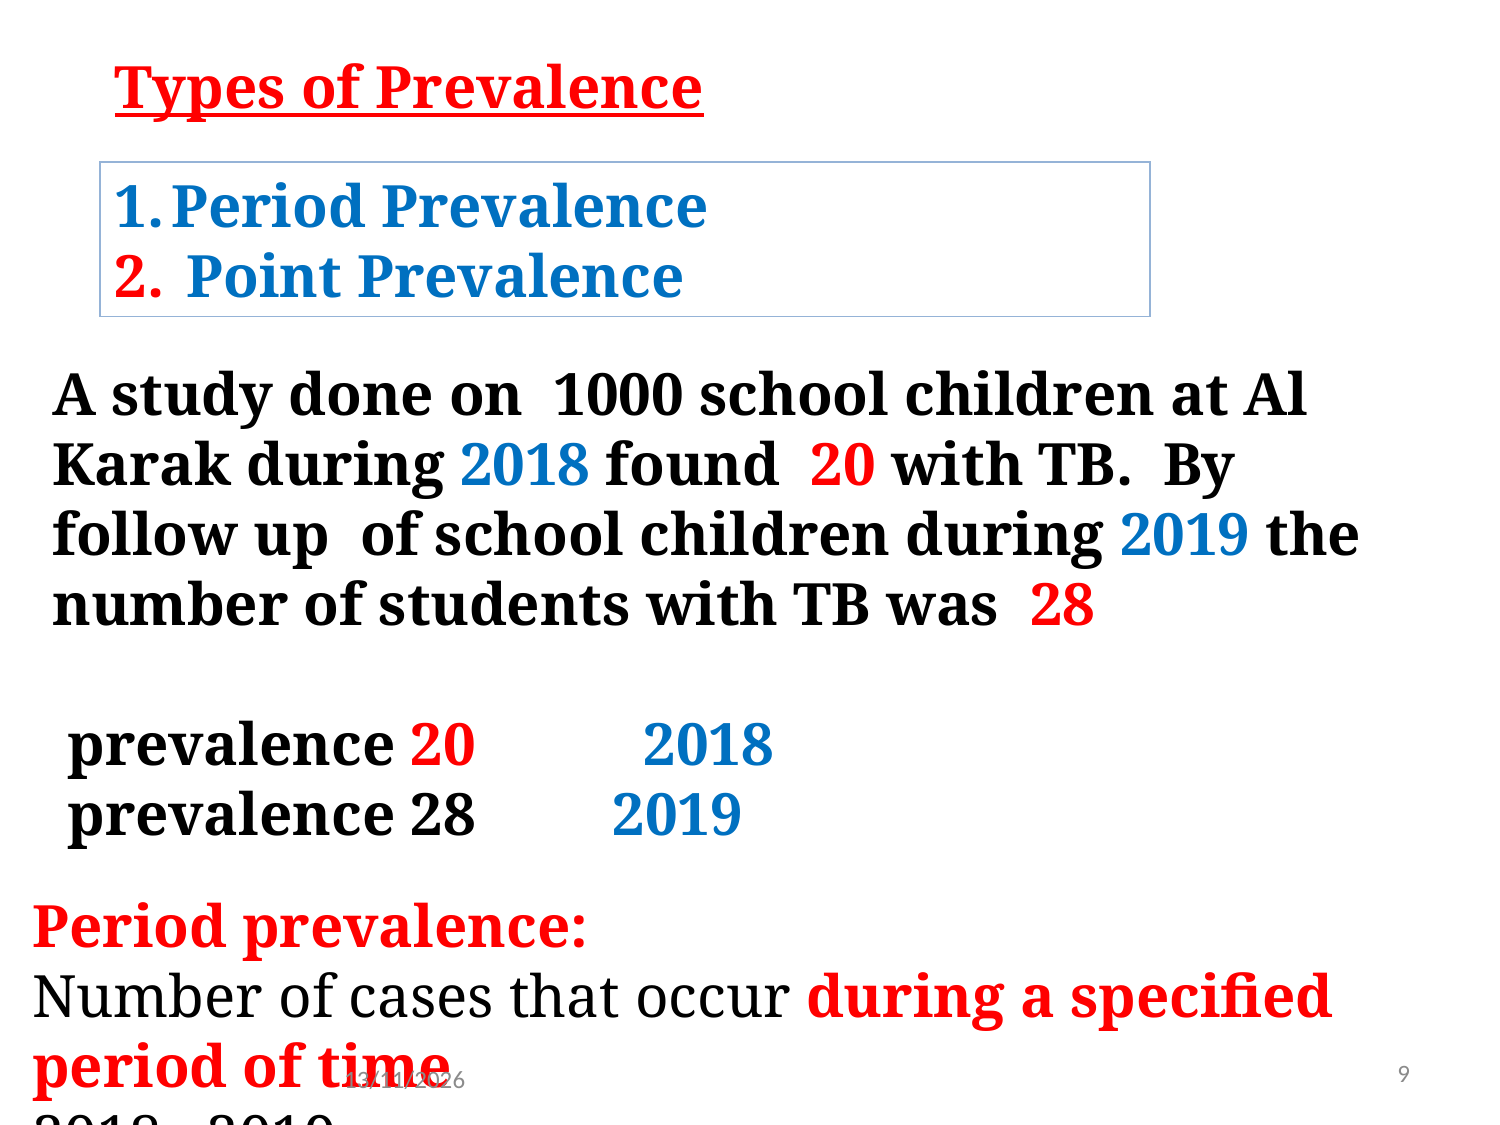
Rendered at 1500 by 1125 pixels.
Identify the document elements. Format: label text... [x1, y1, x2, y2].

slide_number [329, 1048, 680, 1109]
text_box Types of Prevalence [99, 42, 1250, 128]
text_box Period prevalence: Number of cases that occur during a specified period of time 2018 –2019 [17, 881, 1500, 1125]
slide_number 9 [1074, 1042, 1425, 1103]
text_box Period Prevalence Point Prevalence [99, 161, 1150, 317]
text_box A study done on 1000 school children at Al Karak during 2018 found 20 with TB. By follow up of school children during 2019 the number of students with TB was 28 prevalence 20 2018 prevalence 28 2019 [37, 349, 1438, 855]
